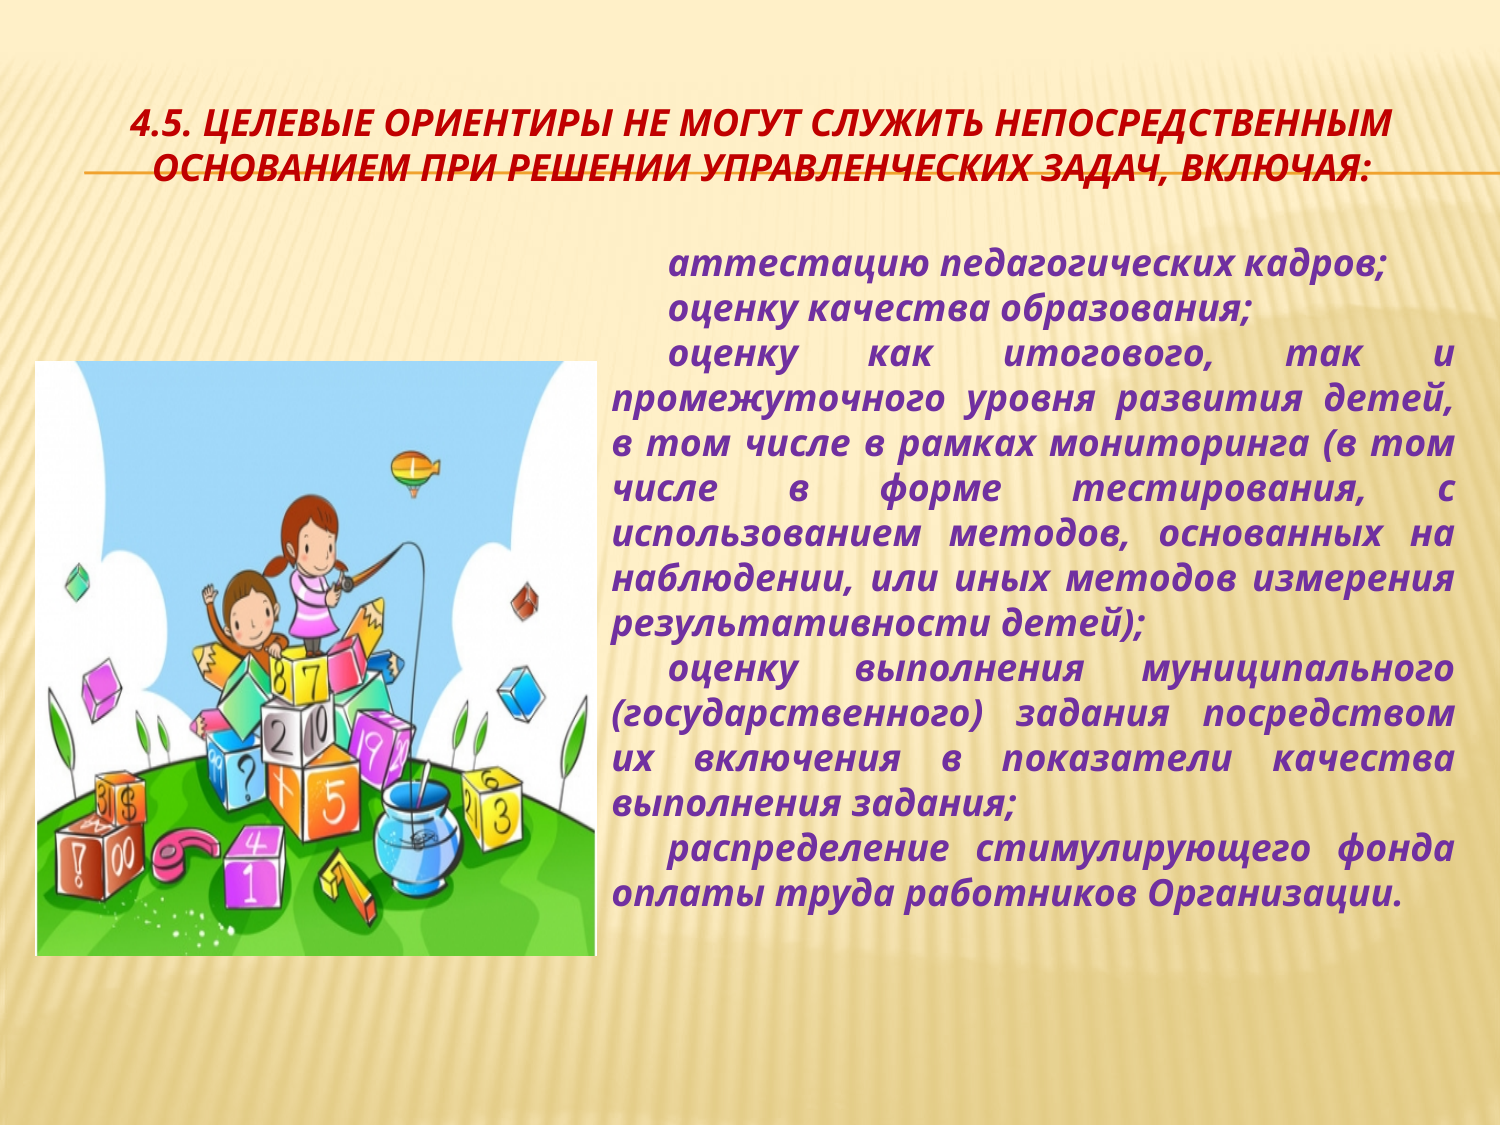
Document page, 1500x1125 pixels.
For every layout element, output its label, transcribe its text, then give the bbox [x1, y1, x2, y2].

picture [35, 361, 597, 956]
title 4.5. Целевые ориентиры не могут служить непосредственным основанием при решении управленческих задач, включая: [49, 75, 1475, 213]
text_box аттестацию педагогических кадров; оценку качества образования; оценку как итогового, так и промежуточного уровня развития детей, в том числе в рамках мониторинга (в том числе в форме тестирования, с использованием методов, основанных на наблюдении, или иных методов измерения результативности детей); оценку выполнения муниципального (государственного) задания посредством их включения в показатели качества выполнения задания; распределение стимулирующего фонда оплаты труда работников Организации. [596, 231, 1471, 922]
